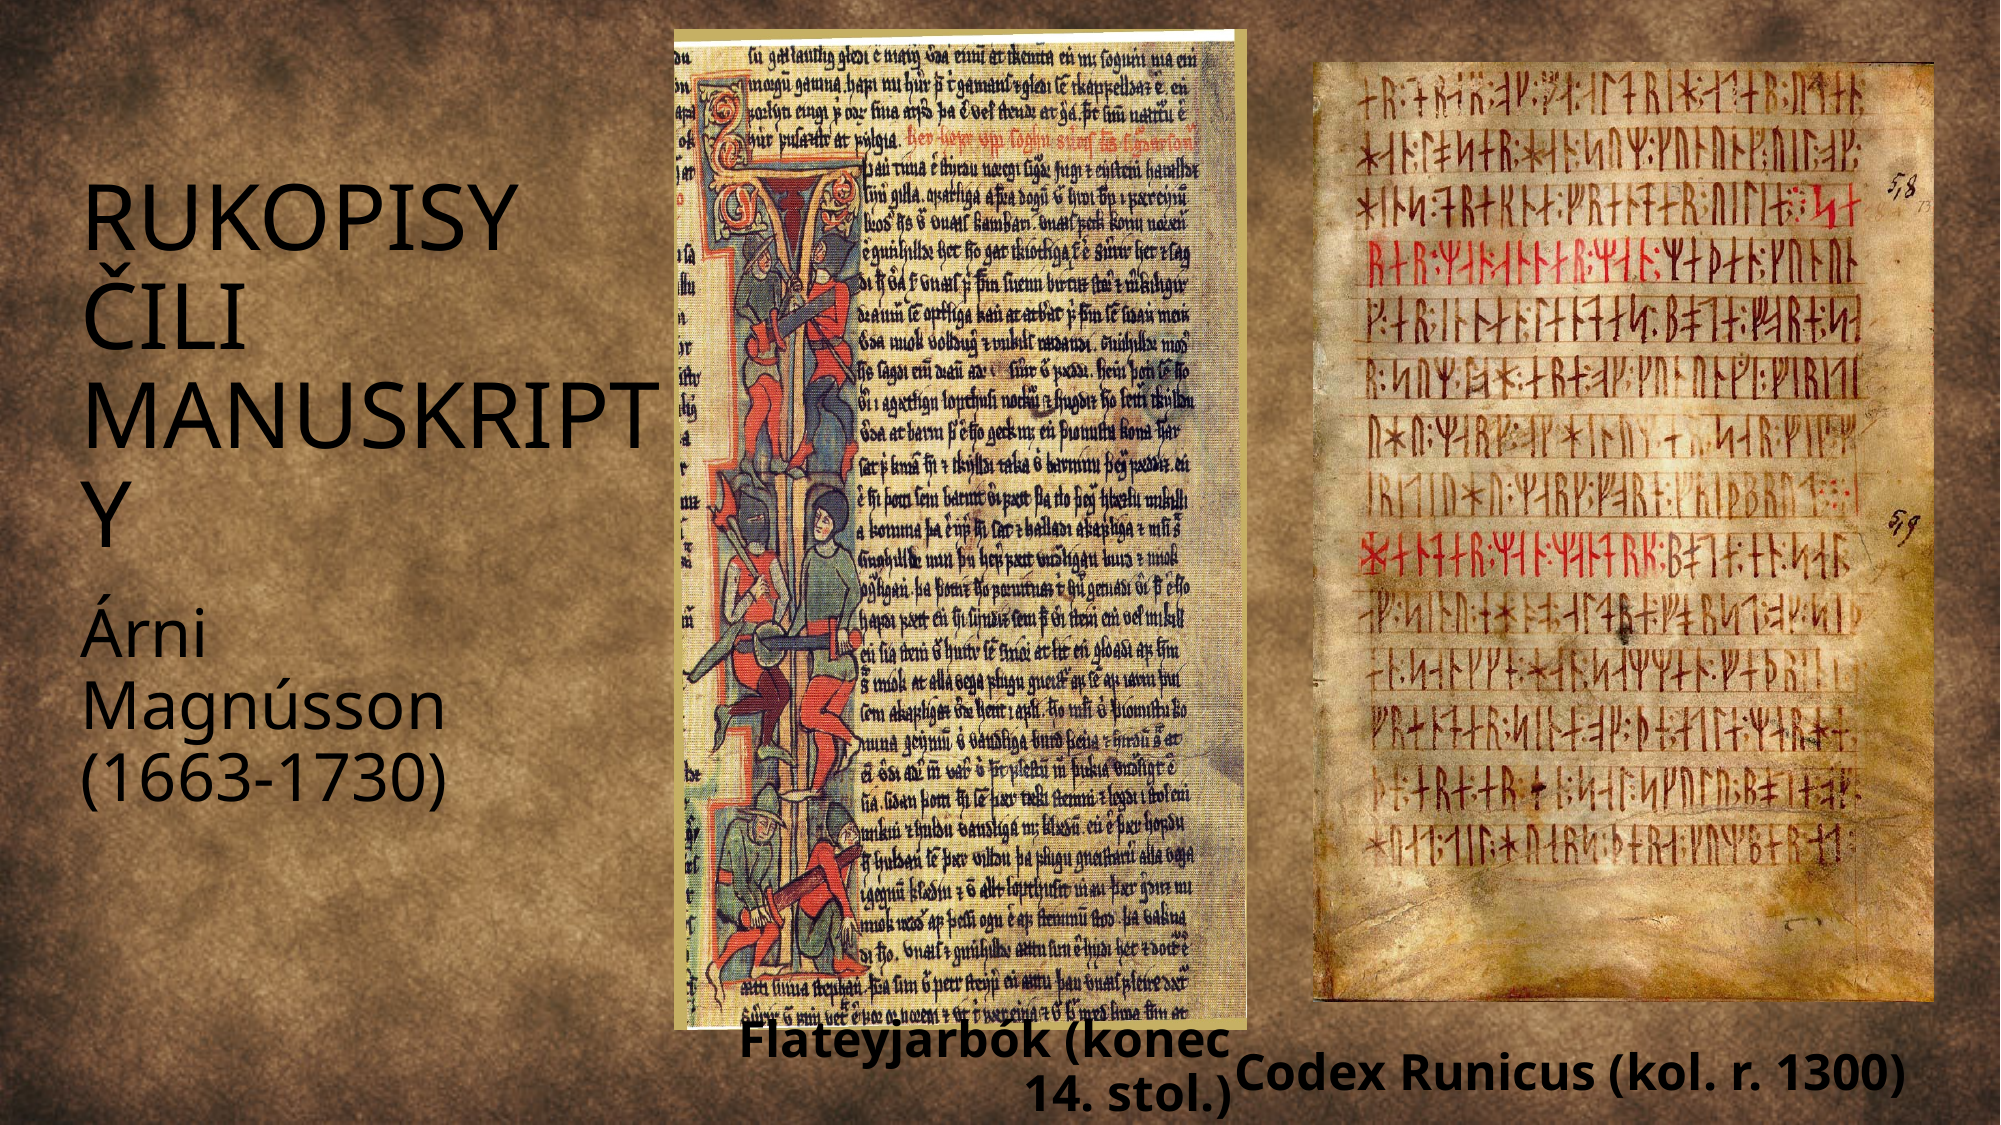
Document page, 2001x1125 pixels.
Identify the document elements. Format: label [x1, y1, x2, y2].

picture [1313, 62, 1934, 1002]
list [0, 0, 2000, 1125]
picture [674, 29, 1247, 1030]
